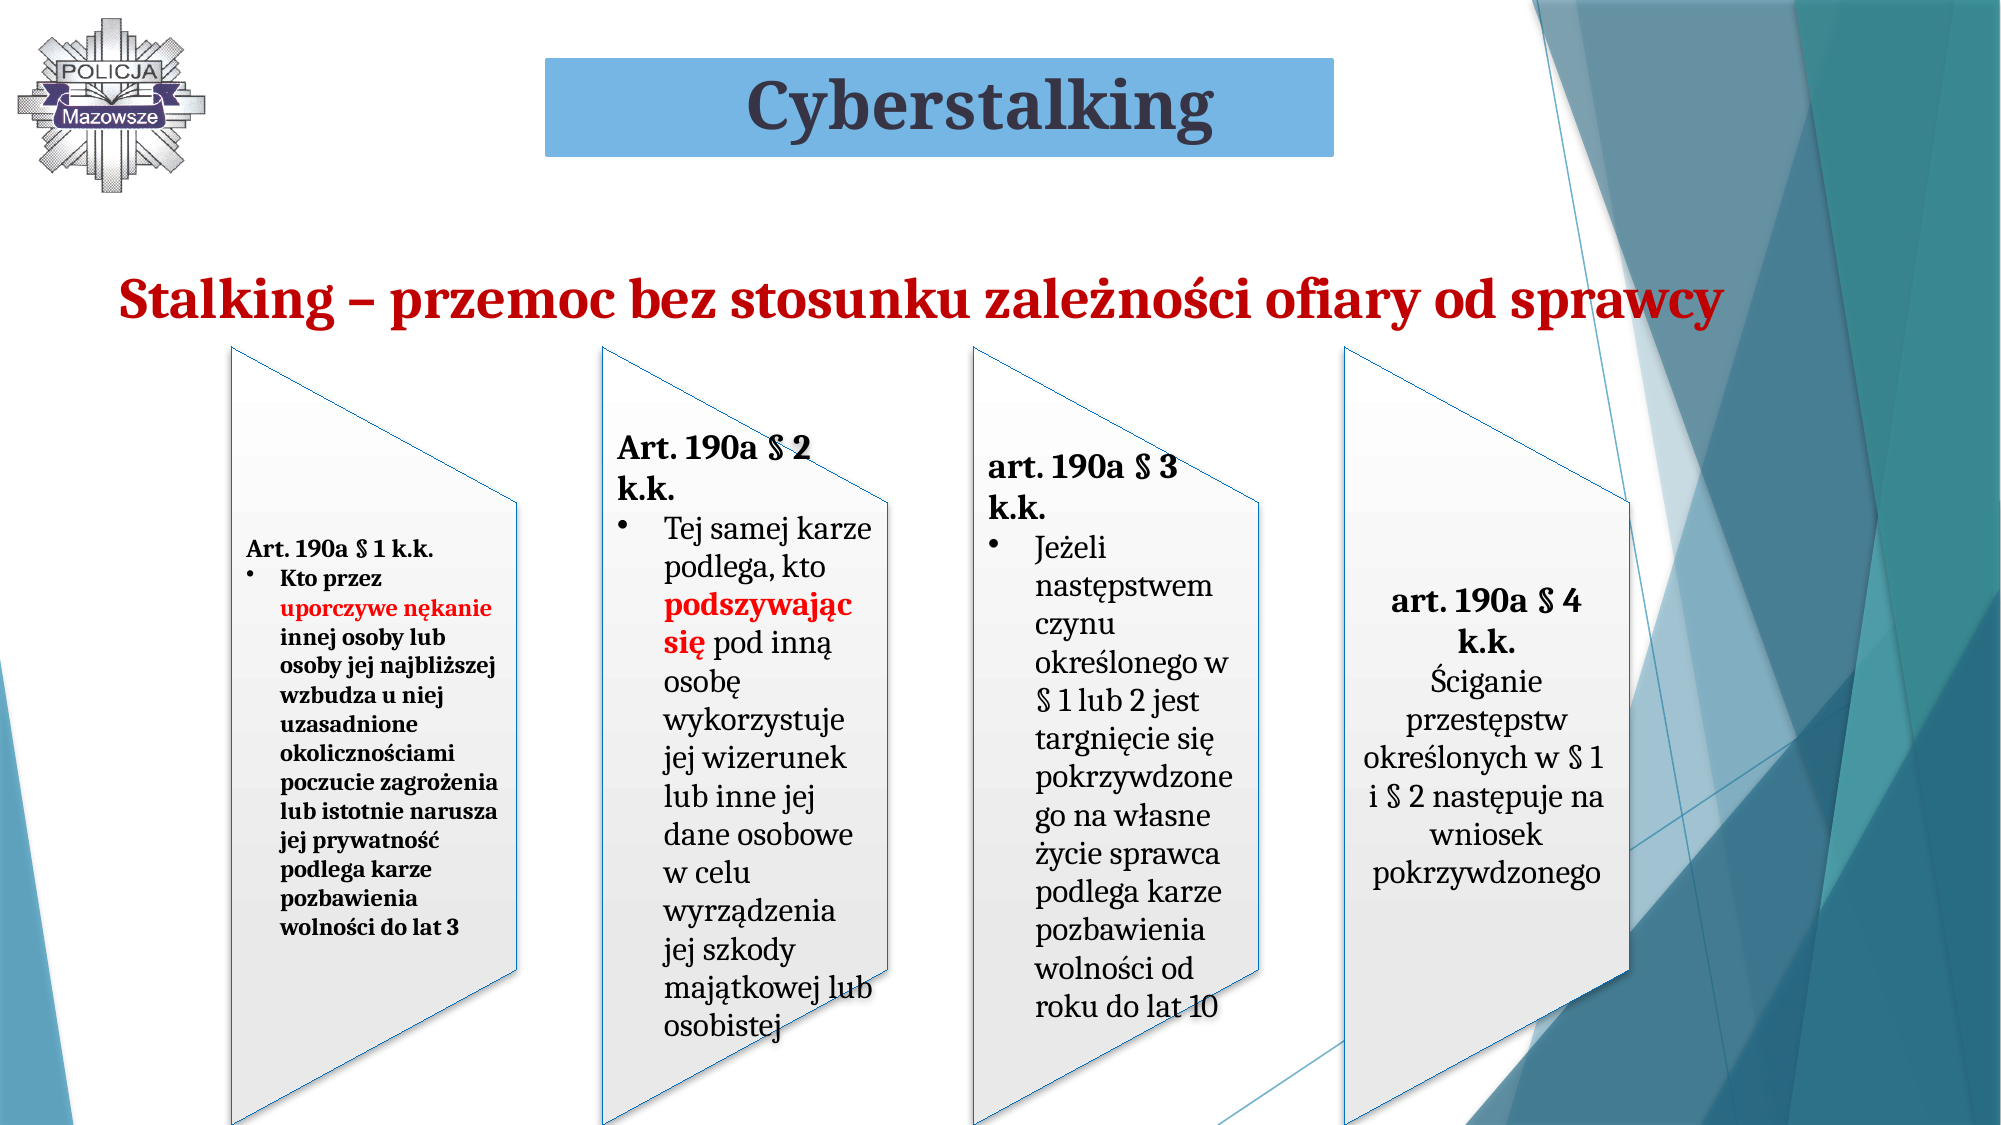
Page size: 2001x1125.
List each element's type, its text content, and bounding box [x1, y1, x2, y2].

text_box Stalking – przemoc bez stosunku zależności ofiary od sprawcy [106, 253, 1740, 593]
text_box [230, 346, 1631, 1125]
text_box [546, 59, 1334, 157]
picture [0, 0, 223, 202]
text_box [224, 0, 1749, 188]
